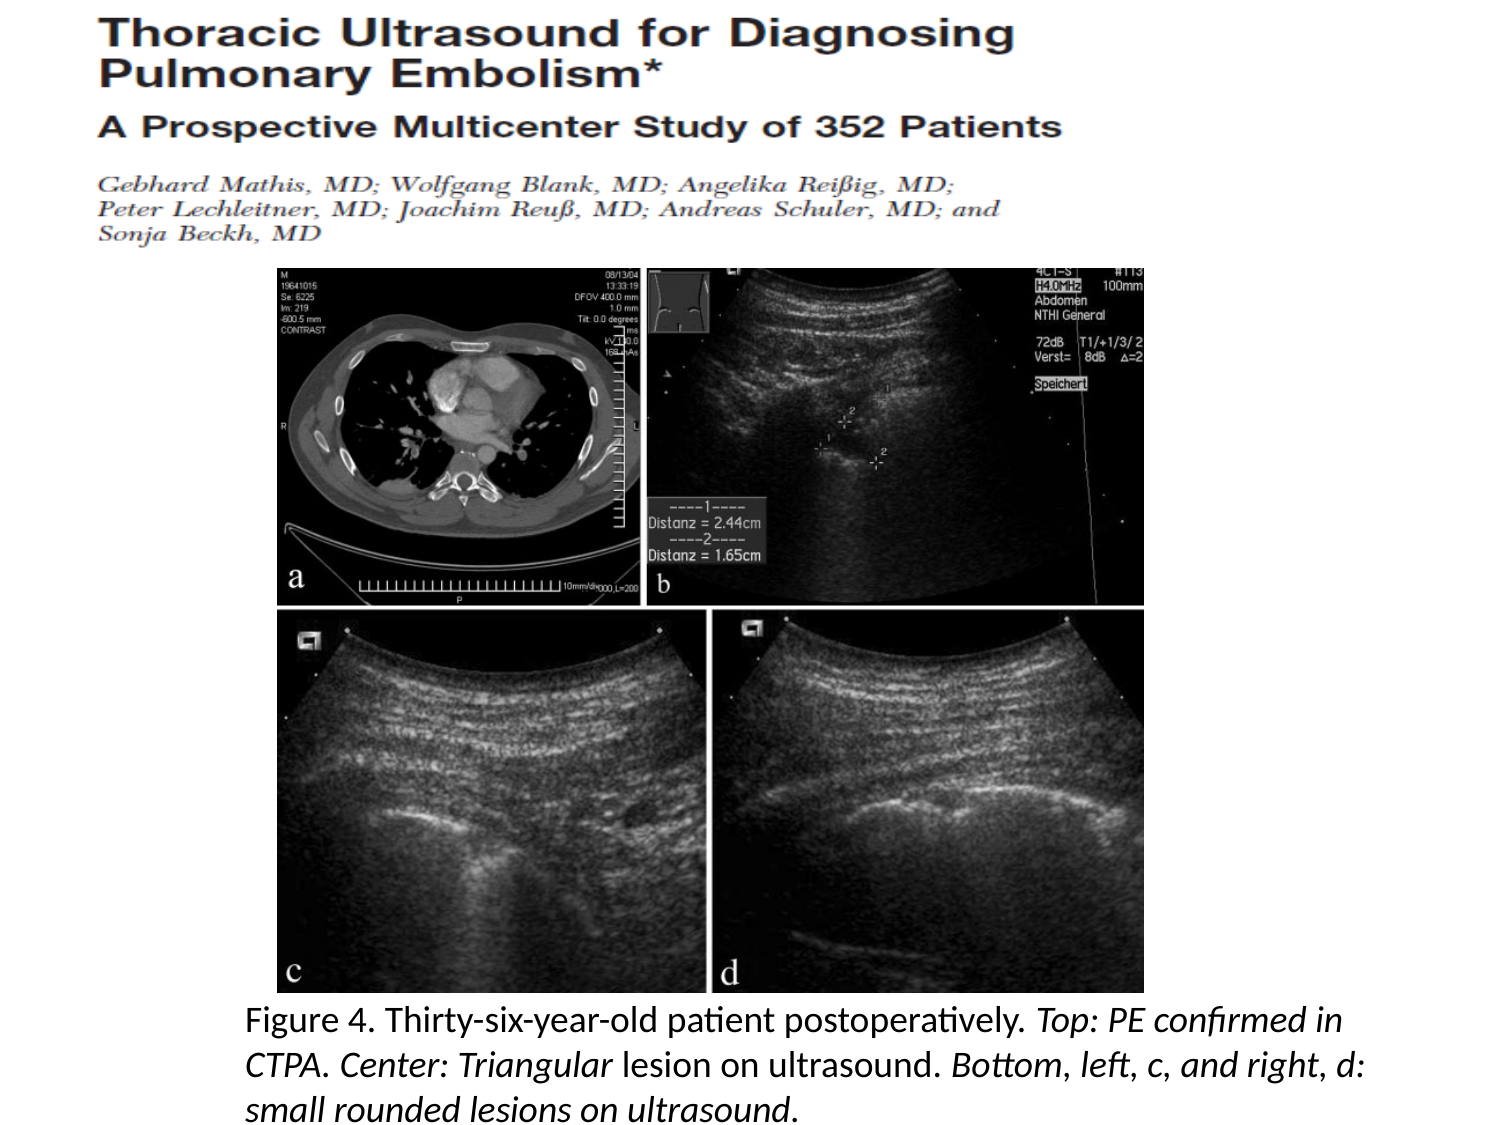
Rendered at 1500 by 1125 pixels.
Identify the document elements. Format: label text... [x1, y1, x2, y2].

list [277, 276, 1144, 993]
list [64, 0, 1436, 268]
text_box Figure 4. Thirty-six-year-old patient postoperatively. Top: PE confirmed in CTPA. Center: Triangular lesion on ultrasound. Bottom, left, c, and right, d: small rounded lesions on ultrasound. [230, 987, 1430, 1125]
